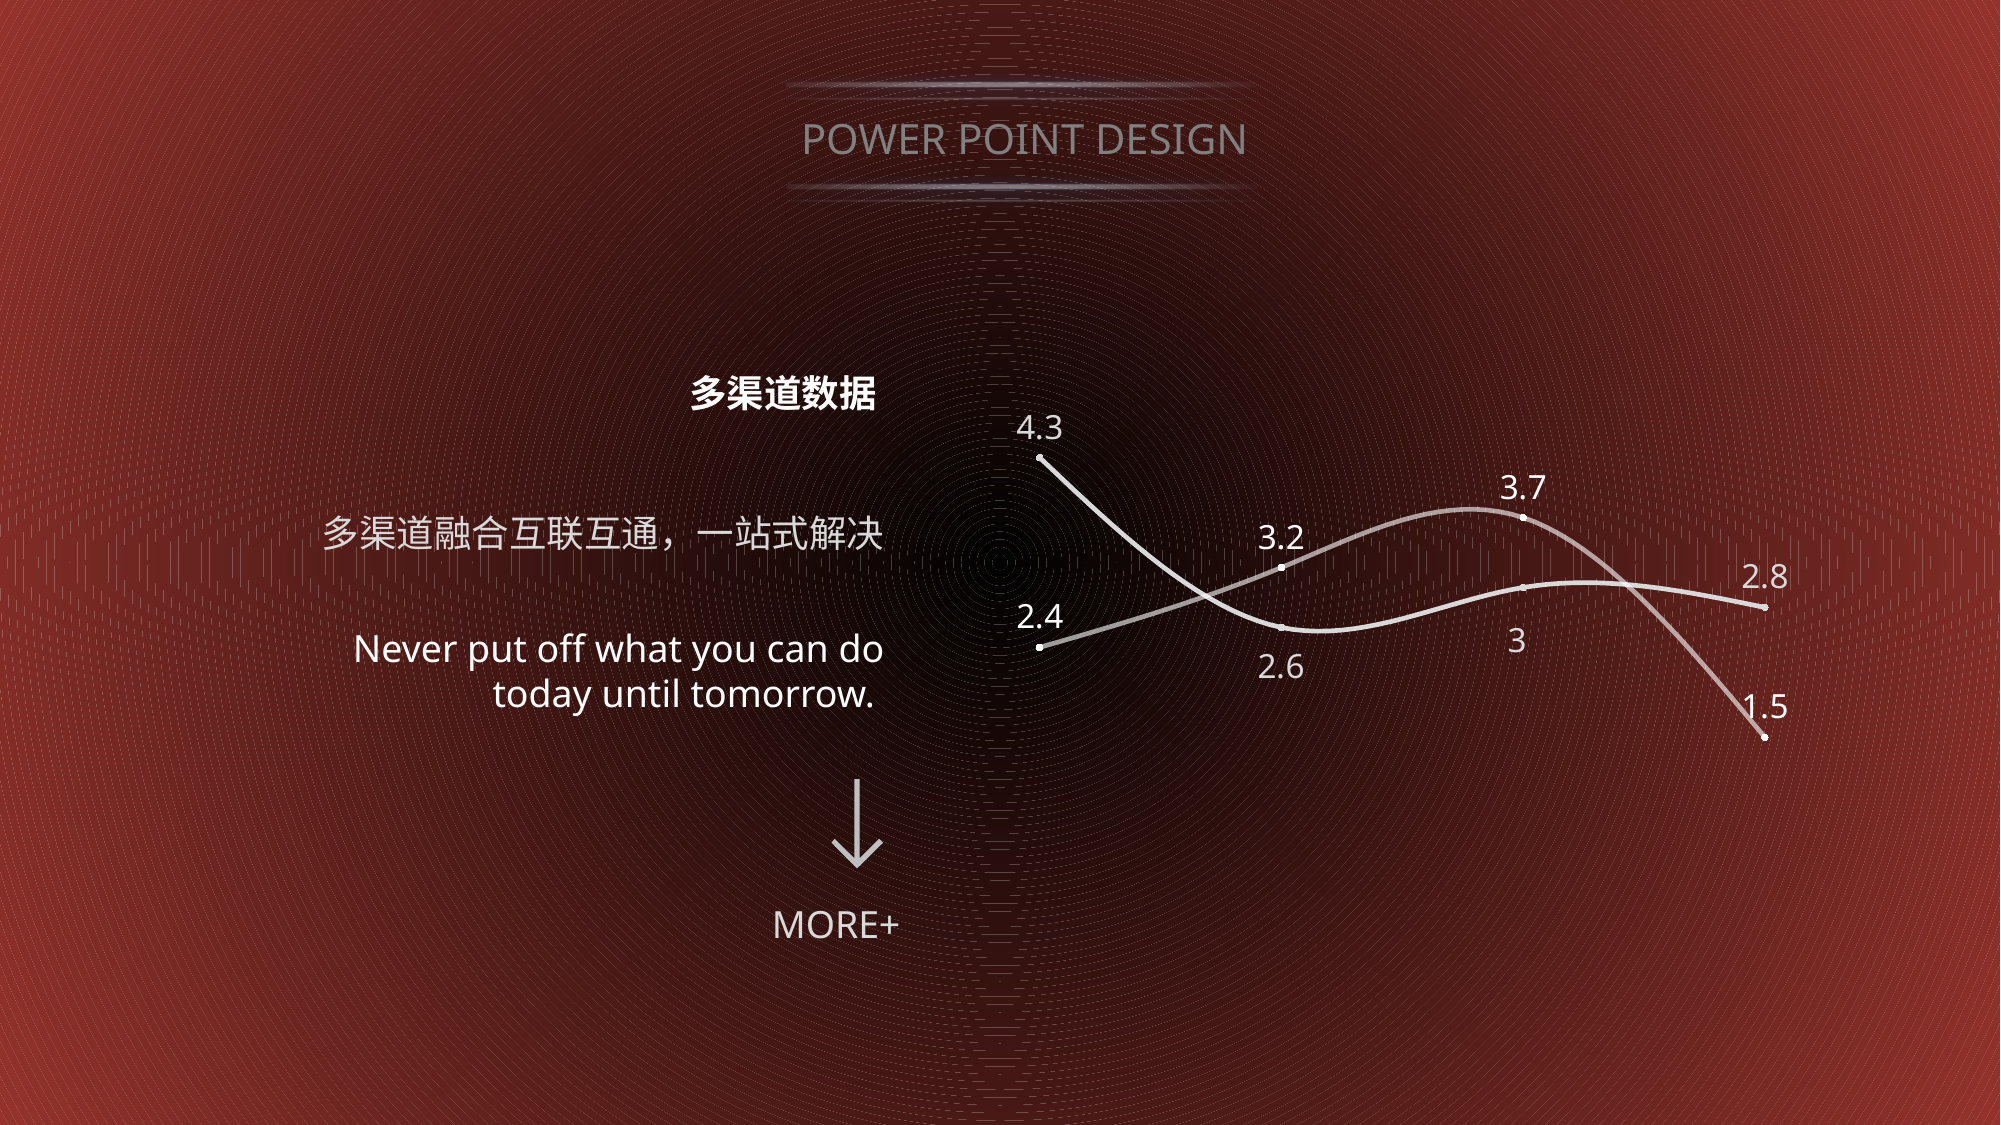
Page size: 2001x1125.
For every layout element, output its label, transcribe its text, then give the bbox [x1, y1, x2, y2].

chart [898, 377, 1906, 898]
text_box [831, 778, 884, 869]
text_box 多渠道融合互联互通，一站式解决 [307, 502, 898, 562]
text_box 多渠道数据 [674, 362, 900, 423]
picture [747, 65, 1292, 131]
picture [748, 167, 1293, 234]
text_box MORE+ [747, 893, 916, 954]
text_box Never put off what you can do today until tomorrow. [284, 617, 898, 723]
text_box POWER POINT DESIGN [786, 105, 1327, 171]
